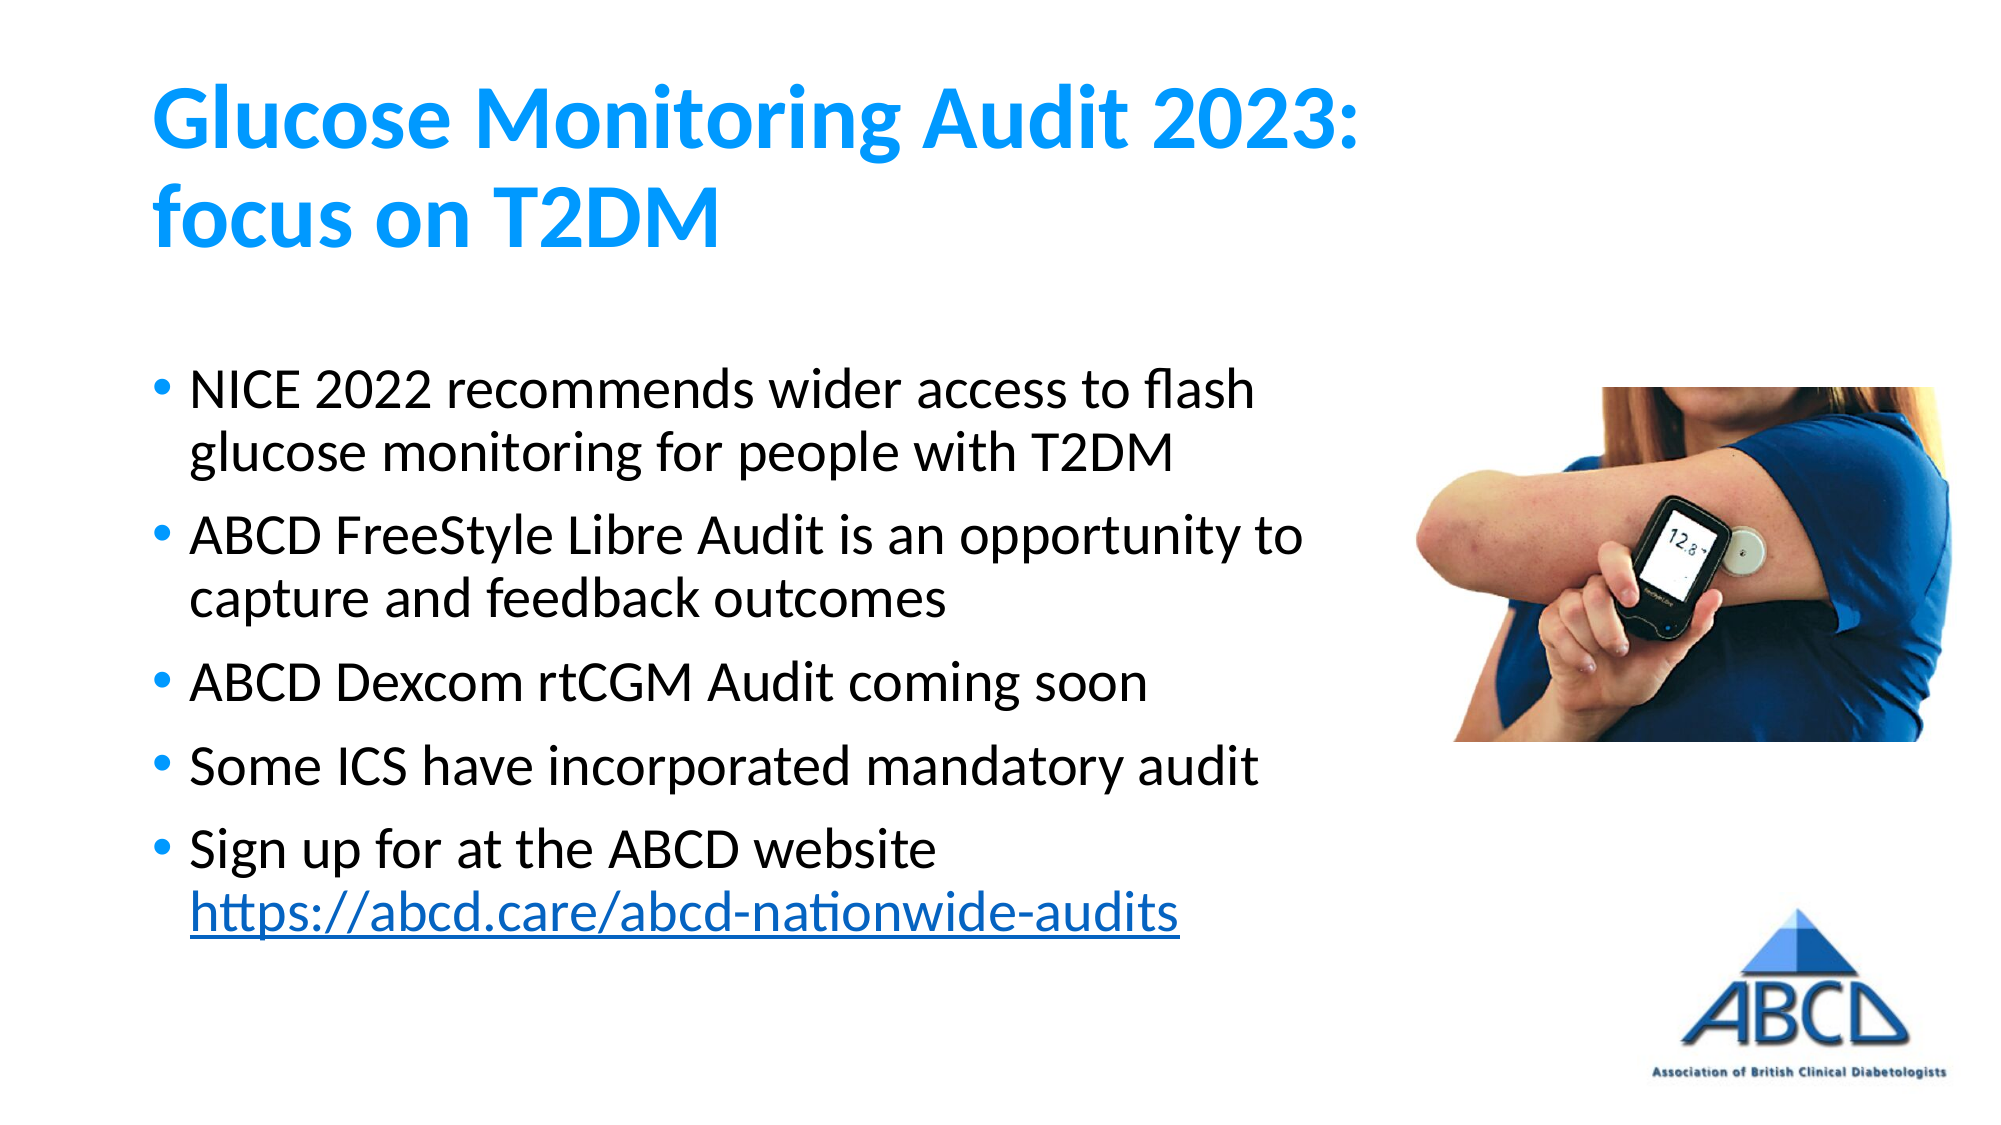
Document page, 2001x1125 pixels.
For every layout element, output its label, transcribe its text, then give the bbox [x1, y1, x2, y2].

picture [1363, 387, 1994, 742]
title Glucose Monitoring Audit 2023: focus on T2DM [137, 59, 1863, 278]
picture [1637, 892, 1961, 1094]
list NICE 2022 recommends wider access to flash glucose monitoring for people with T2DM ABCD FreeStyle Libre Audit is an opportunity to capture and feedback outcomes ABCD Dexcom rtCGM Audit coming soon Some ICS have incorporated mandatory audit Sign up for at the ABCD website https://abcd.care/abcd-nationwide-audits [137, 350, 1424, 1125]
